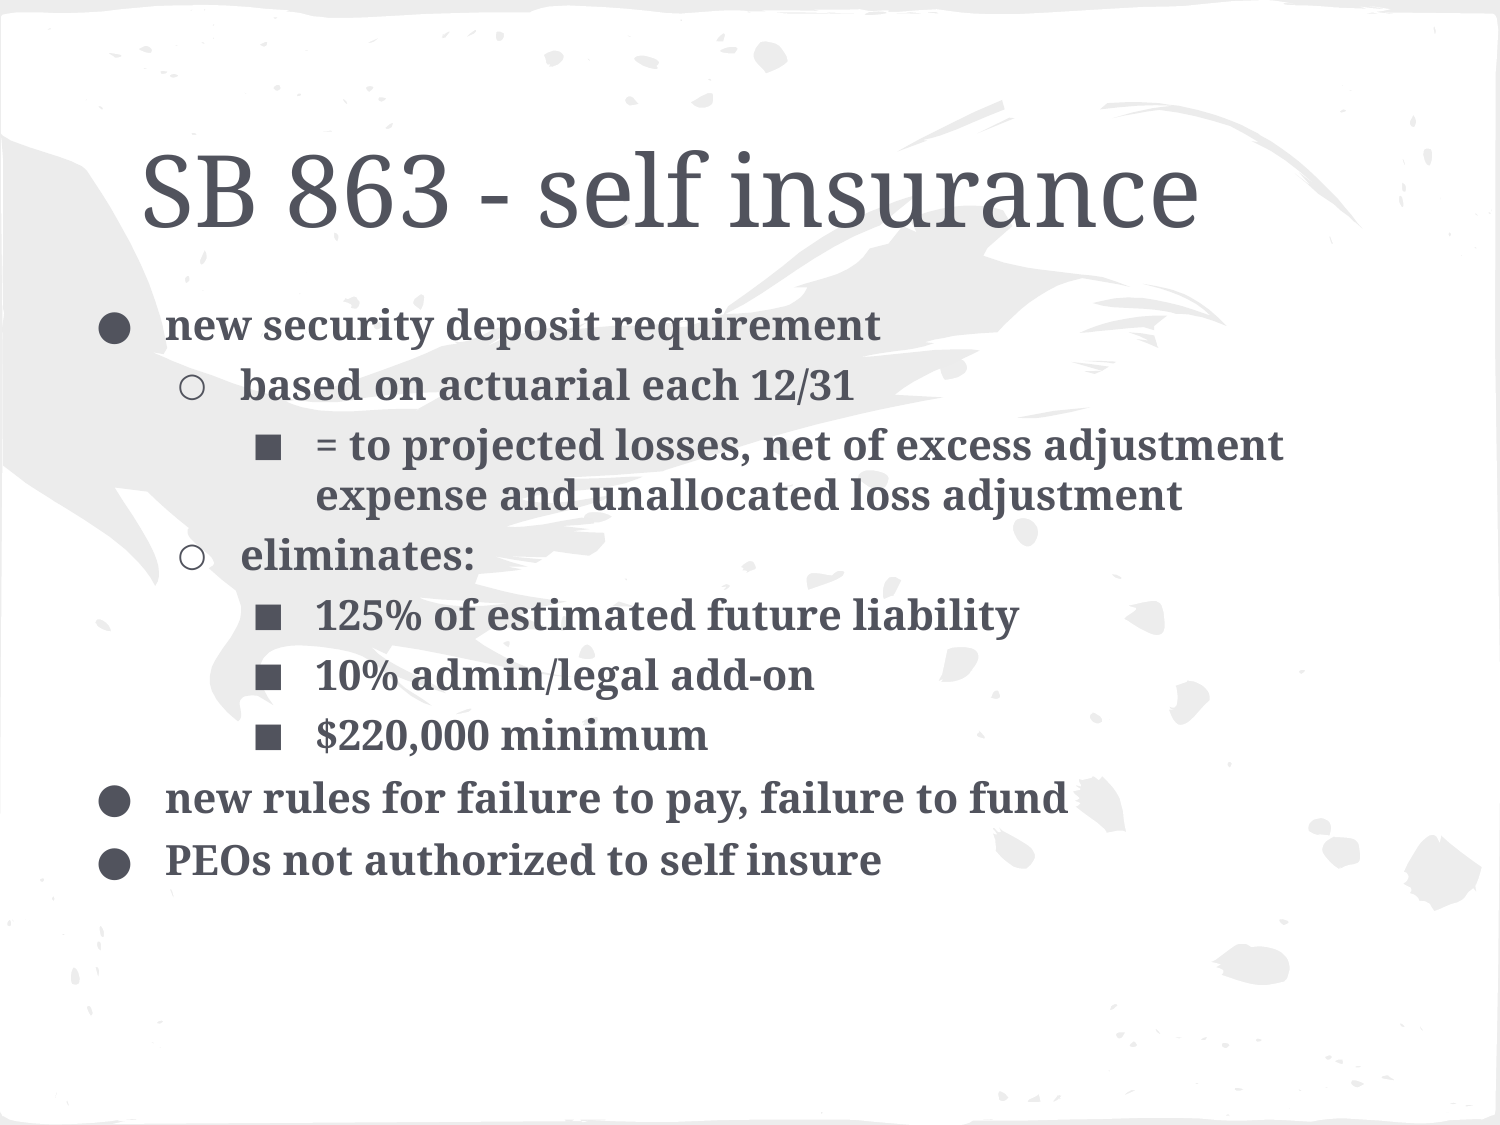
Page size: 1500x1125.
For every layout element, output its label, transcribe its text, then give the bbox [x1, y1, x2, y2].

title SB 863 - self insurance [75, 34, 1425, 263]
list new security deposit requirement based on actuarial each 12/31 = to projected losses, net of excess adjustment expense and unallocated loss adjustment eliminates: 125% of estimated future liability 10% admin/legal add-on $220,000 minimum new rules for failure to pay, failure to fund PEOs not authorized to self insure [75, 283, 1425, 1078]
